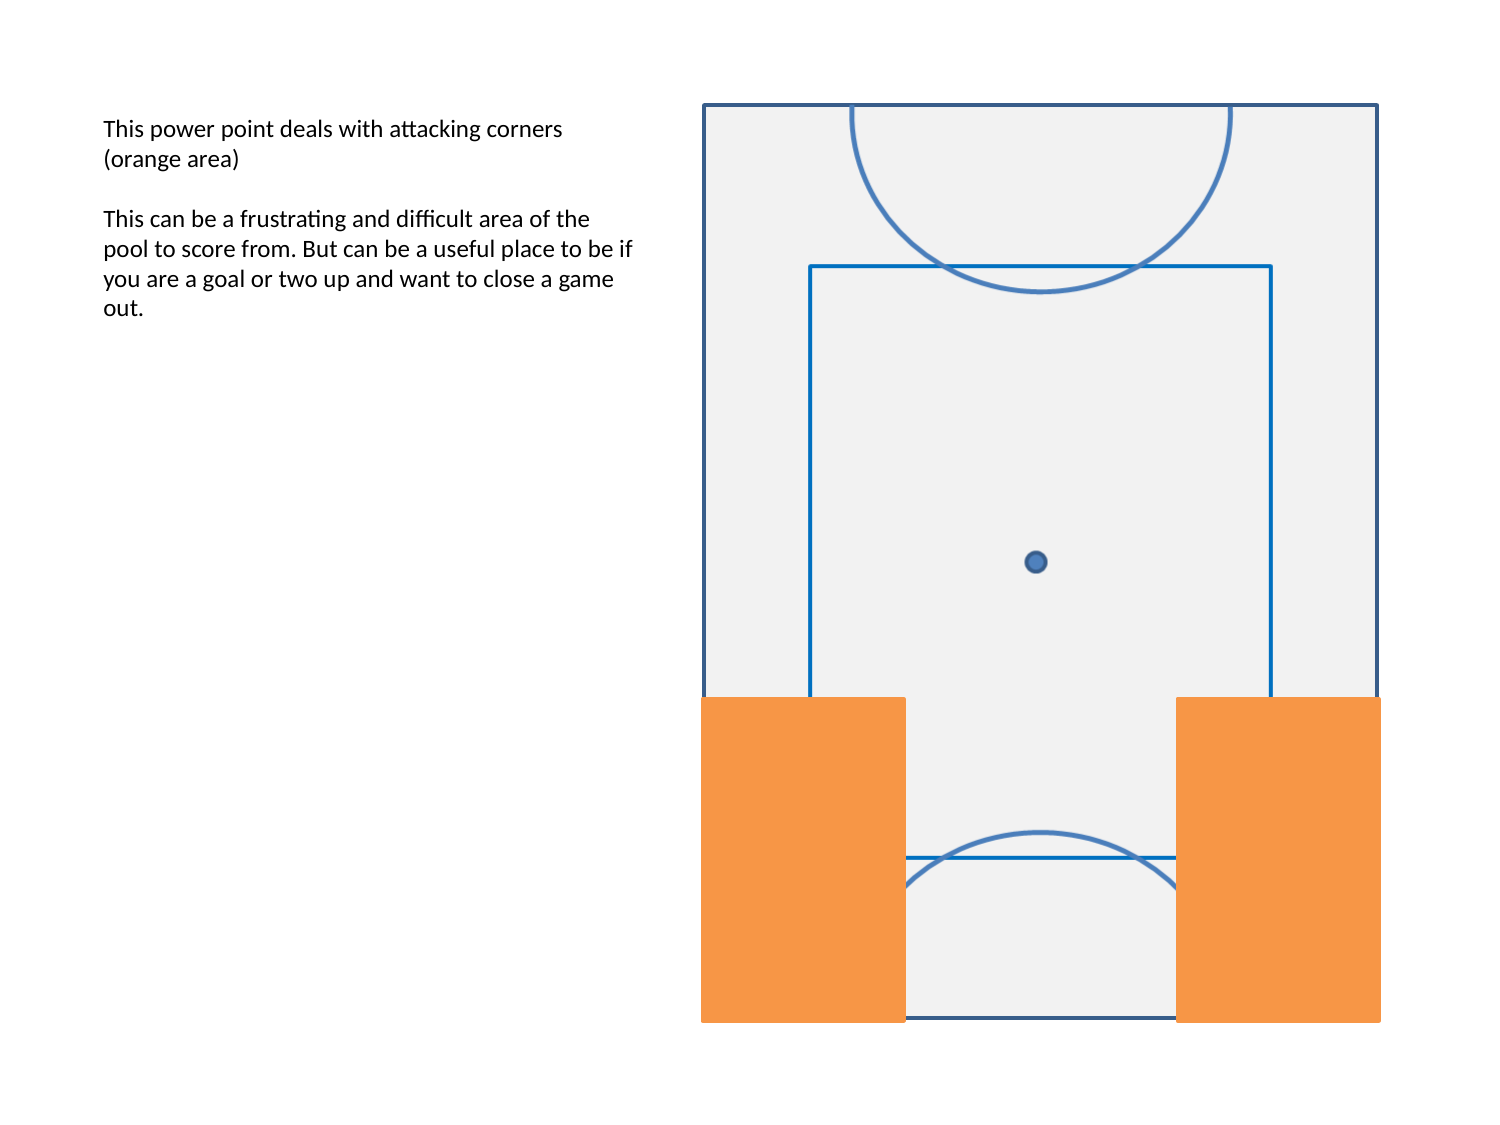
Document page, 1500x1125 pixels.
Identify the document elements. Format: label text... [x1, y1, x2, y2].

picture [702, 103, 1379, 1022]
text_box This power point deals with attacking corners (orange area) This can be a frustrating and difficult area of the pool to score from. But can be a useful place to be if you are a goal or two up and want to close a game out. [88, 104, 656, 330]
